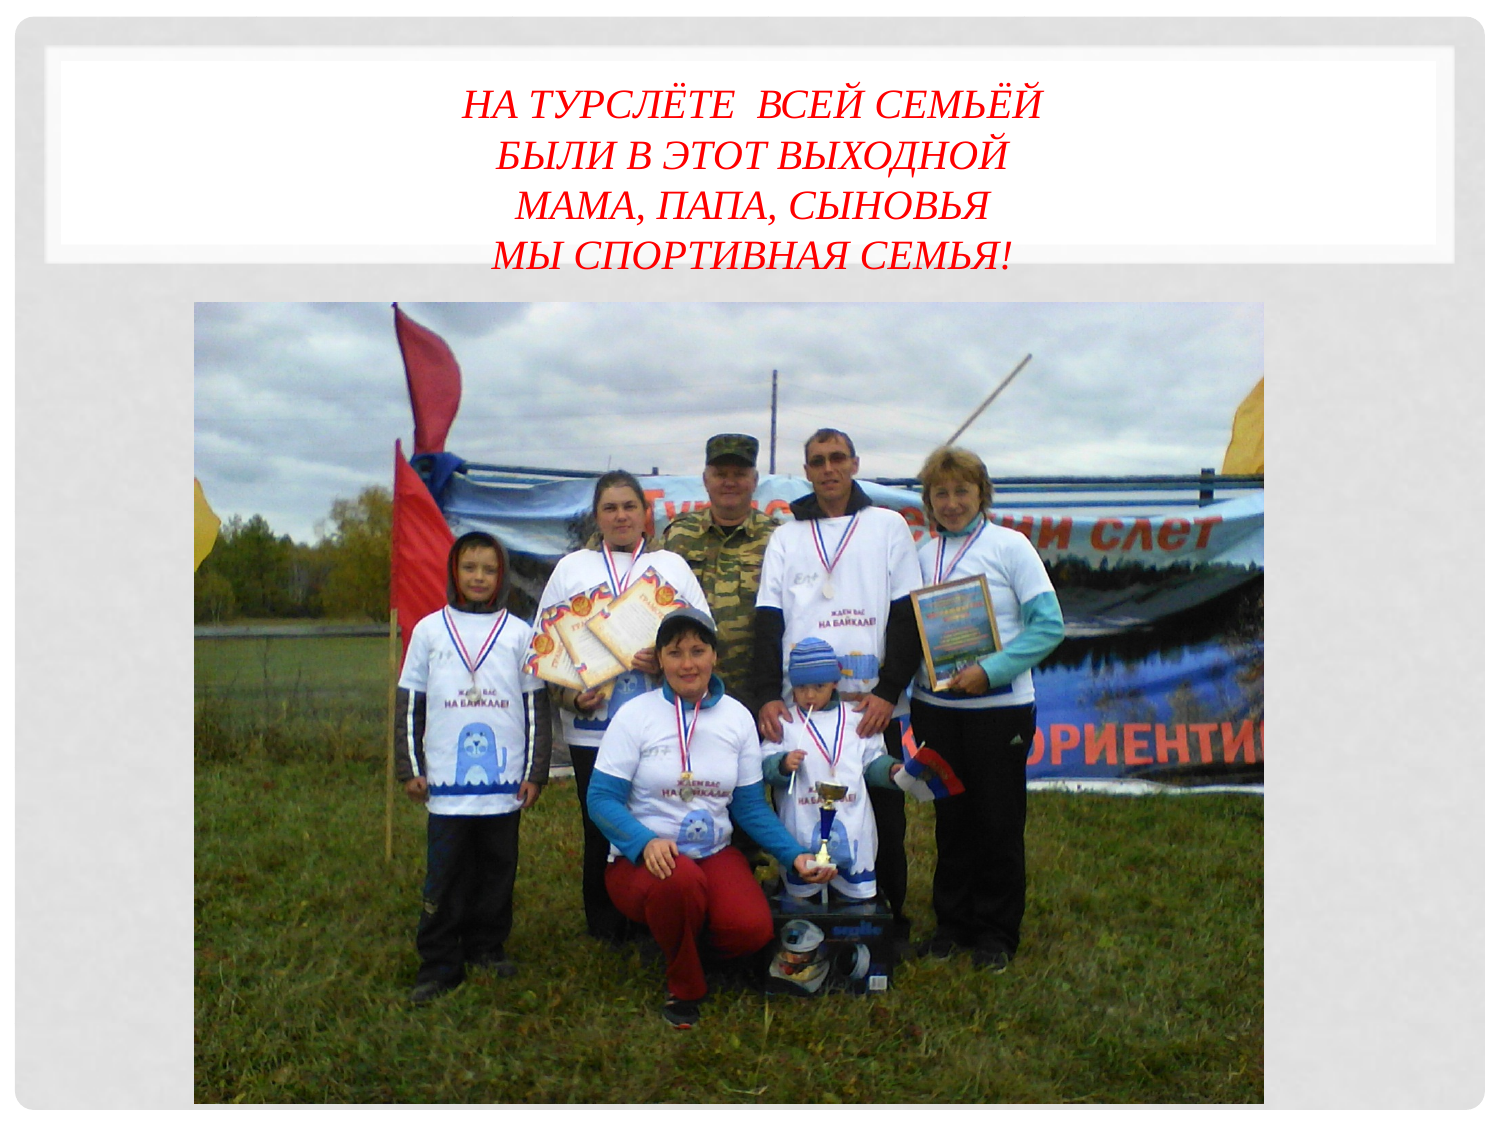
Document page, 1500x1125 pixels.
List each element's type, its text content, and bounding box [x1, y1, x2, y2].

title На турслёте всей семьёй Были в этот выходной Мама, папа, сыновья Мы спортивная семья! [69, 66, 1436, 338]
picture [194, 302, 1264, 1104]
